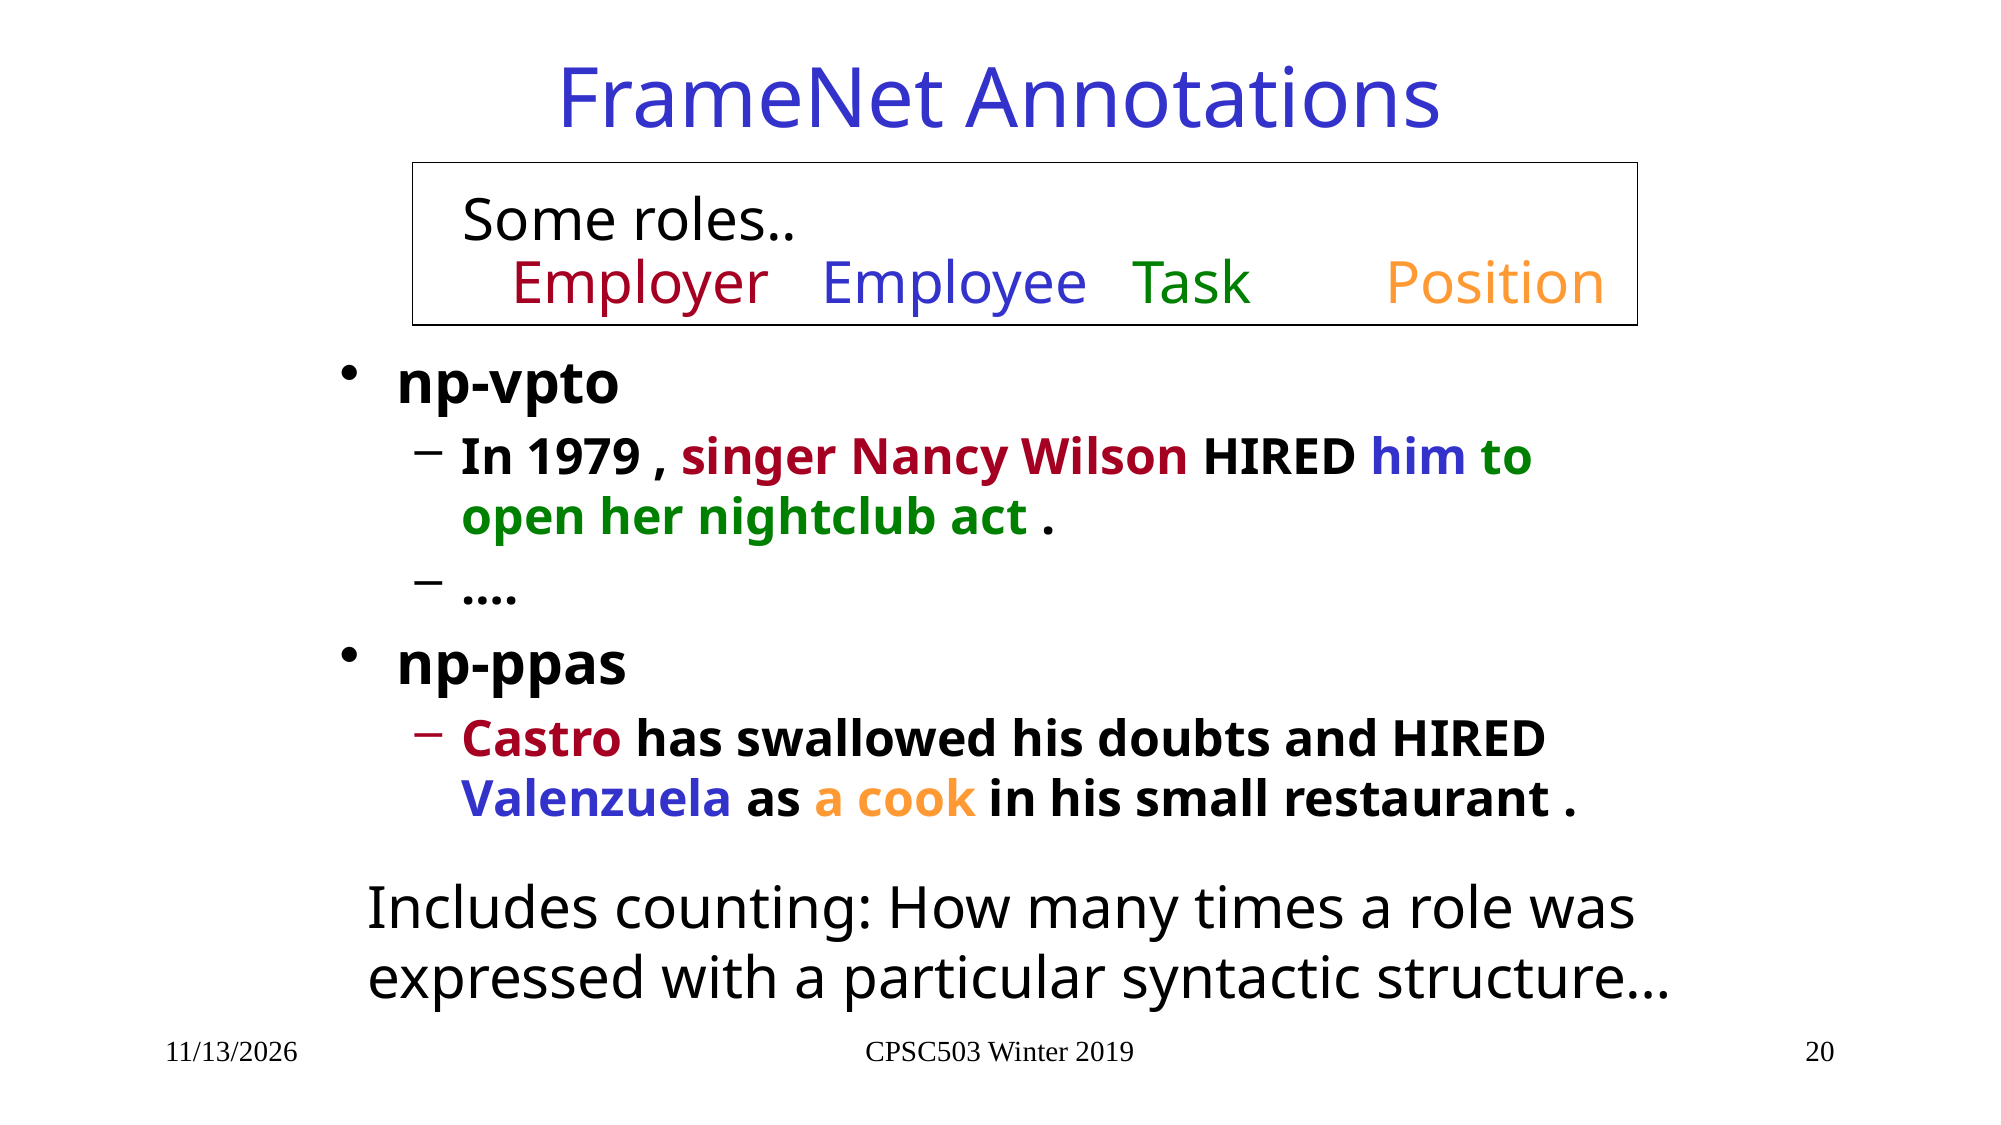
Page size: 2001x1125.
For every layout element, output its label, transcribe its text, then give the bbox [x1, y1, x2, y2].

text_box [412, 162, 1638, 325]
title FrameNet Annotations [362, 0, 1638, 188]
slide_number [149, 1024, 567, 1101]
slide_number 20 [1433, 1024, 1851, 1101]
text_box np-vpto In 1979 , singer Nancy Wilson HIRED him to open her nightclub act . …. np-ppas Castro has swallowed his doubts and HIRED Valenzuela as a cook in his small restaurant . [324, 337, 1613, 850]
text_box Includes counting: How many times a role was expressed with a particular syntactic structure… [352, 862, 1688, 1018]
footer CPSC503 Winter 2019 [683, 1024, 1317, 1101]
text_box [874, 274, 2000, 363]
